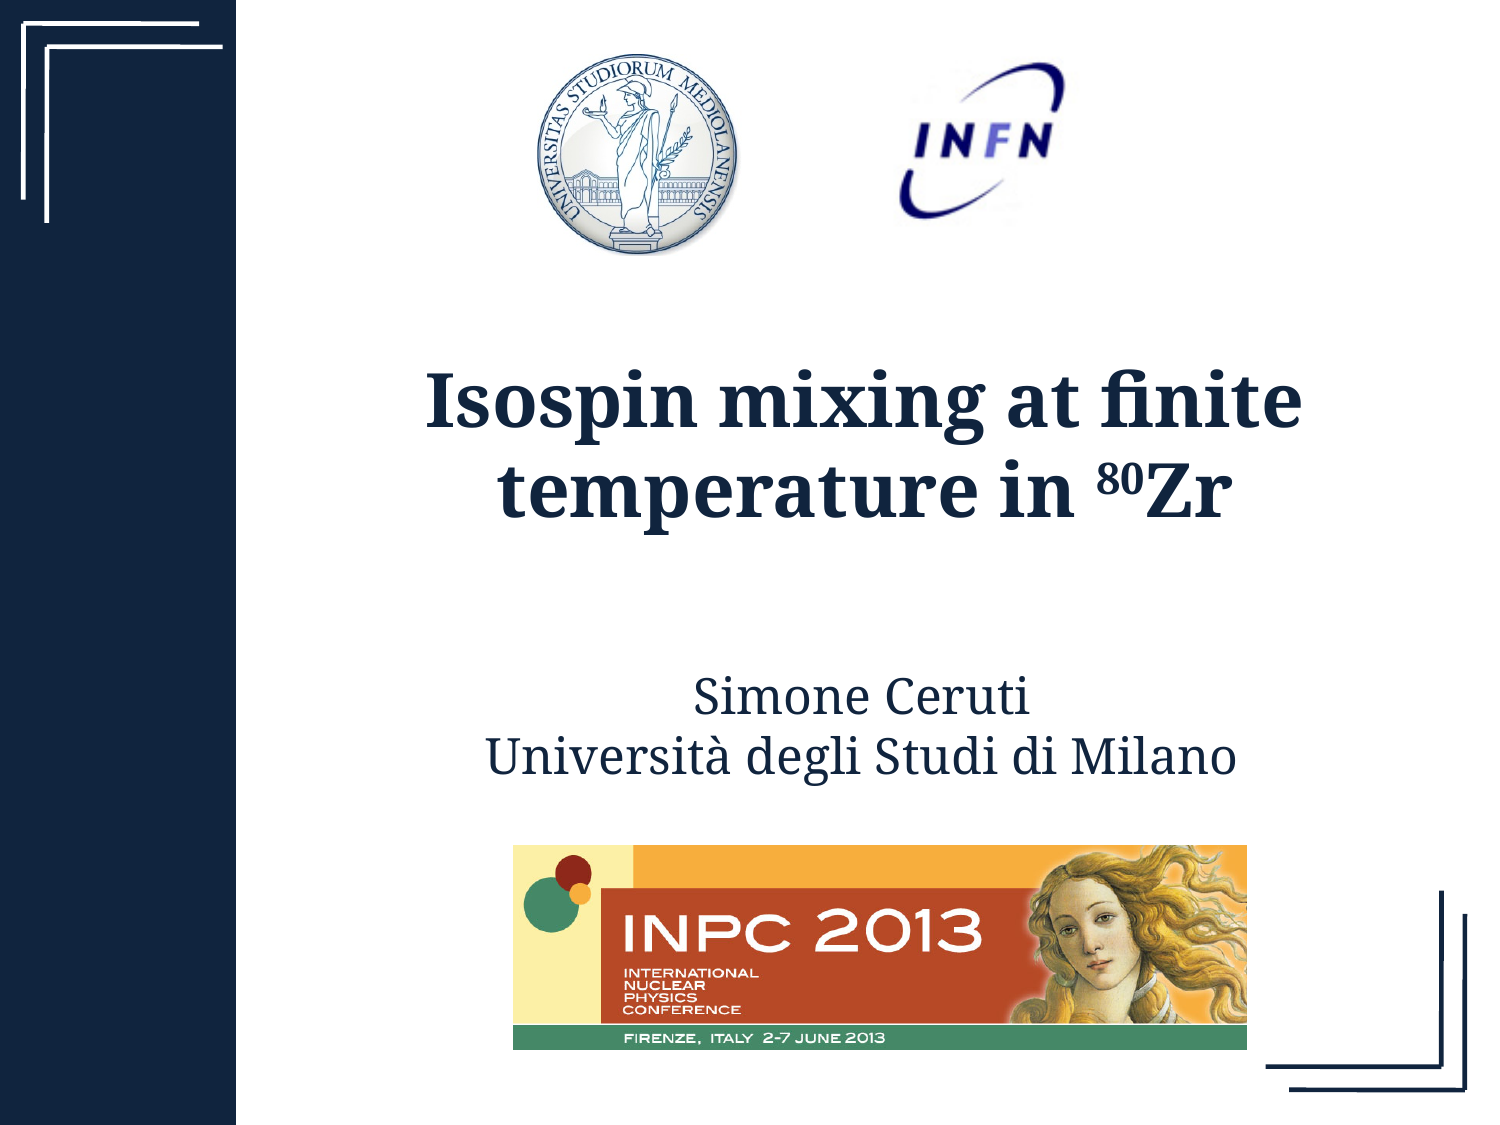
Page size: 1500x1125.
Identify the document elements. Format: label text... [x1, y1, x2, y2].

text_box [23, 23, 223, 224]
picture [513, 845, 1247, 1050]
picture [879, 42, 1081, 244]
text_box Simone Ceruti Università degli Studi di Milano [383, 656, 1341, 792]
text_box Isospin mixing at finite temperature in 80Zr [347, 345, 1383, 540]
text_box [1265, 890, 1466, 1091]
picture [537, 54, 762, 256]
text_box [0, 0, 236, 1125]
